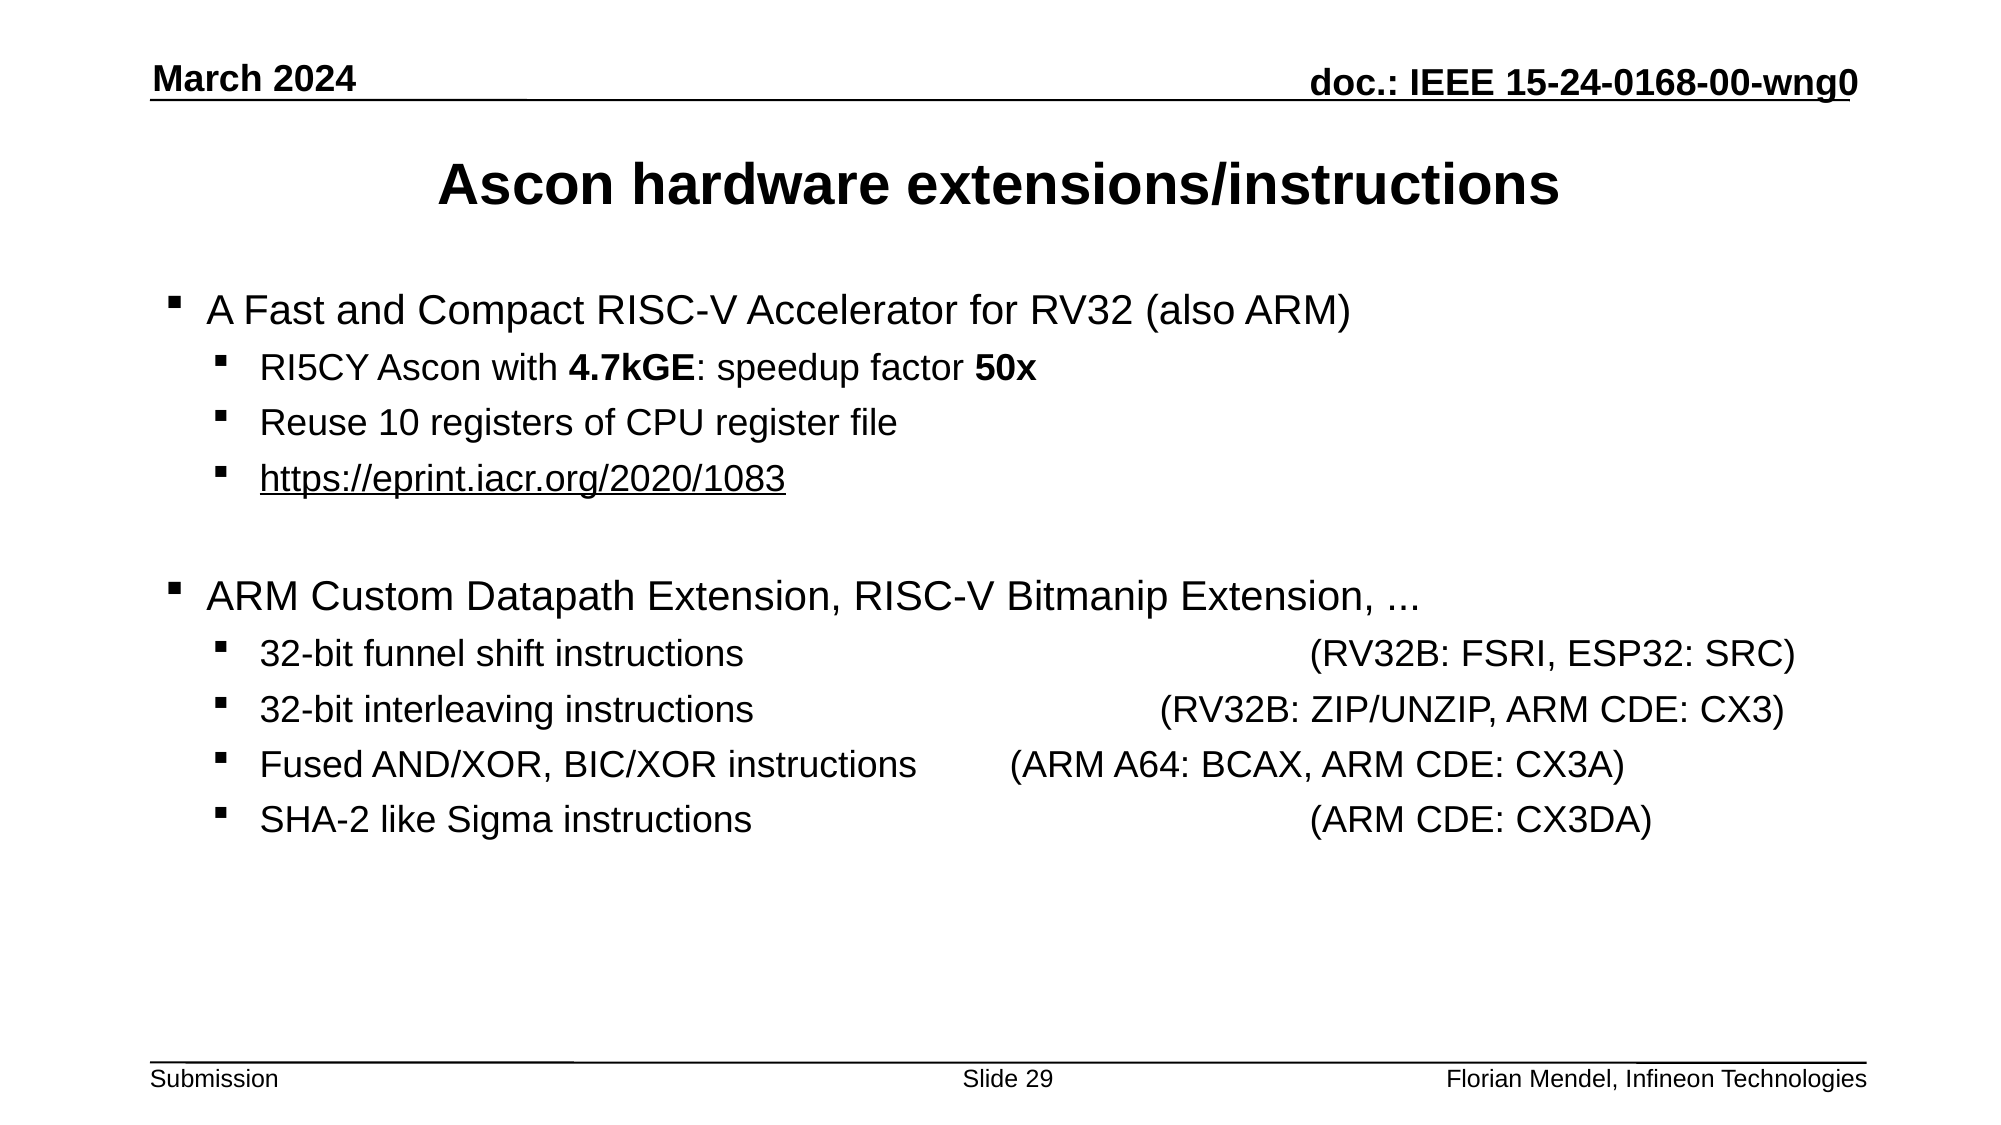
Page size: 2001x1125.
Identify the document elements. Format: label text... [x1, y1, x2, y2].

slide_number Slide 29 [950, 1061, 1067, 1123]
footer Florian Mendel, Infineon Technologies [1171, 1061, 1869, 1093]
list A Fast and Compact RISC-V Accelerator for RV32 (also ARM) RI5CY Ascon with 4.7kGE: speedup factor 50x Reuse 10 registers of CPU register file https://eprint.iacr.org/2020/1083 ARM Custom Datapath Extension, RISC-V Bitmanip Extension, ... 32-bit funnel shift instructions (RV32B: FSRI, ESP32: SRC) 32-bit interleaving instructions (RV32B: ZIP/UNZIP, ARM CDE: CX3) Fused AND/XOR, BIC/XOR instructions (ARM A64: BCAX, ARM CDE: CX3A) SHA-2 like Sigma instructions (ARM CDE: CX3DA) [149, 274, 1850, 1026]
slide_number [152, 54, 563, 100]
title Ascon hardware extensions/instructions [149, 112, 1850, 251]
